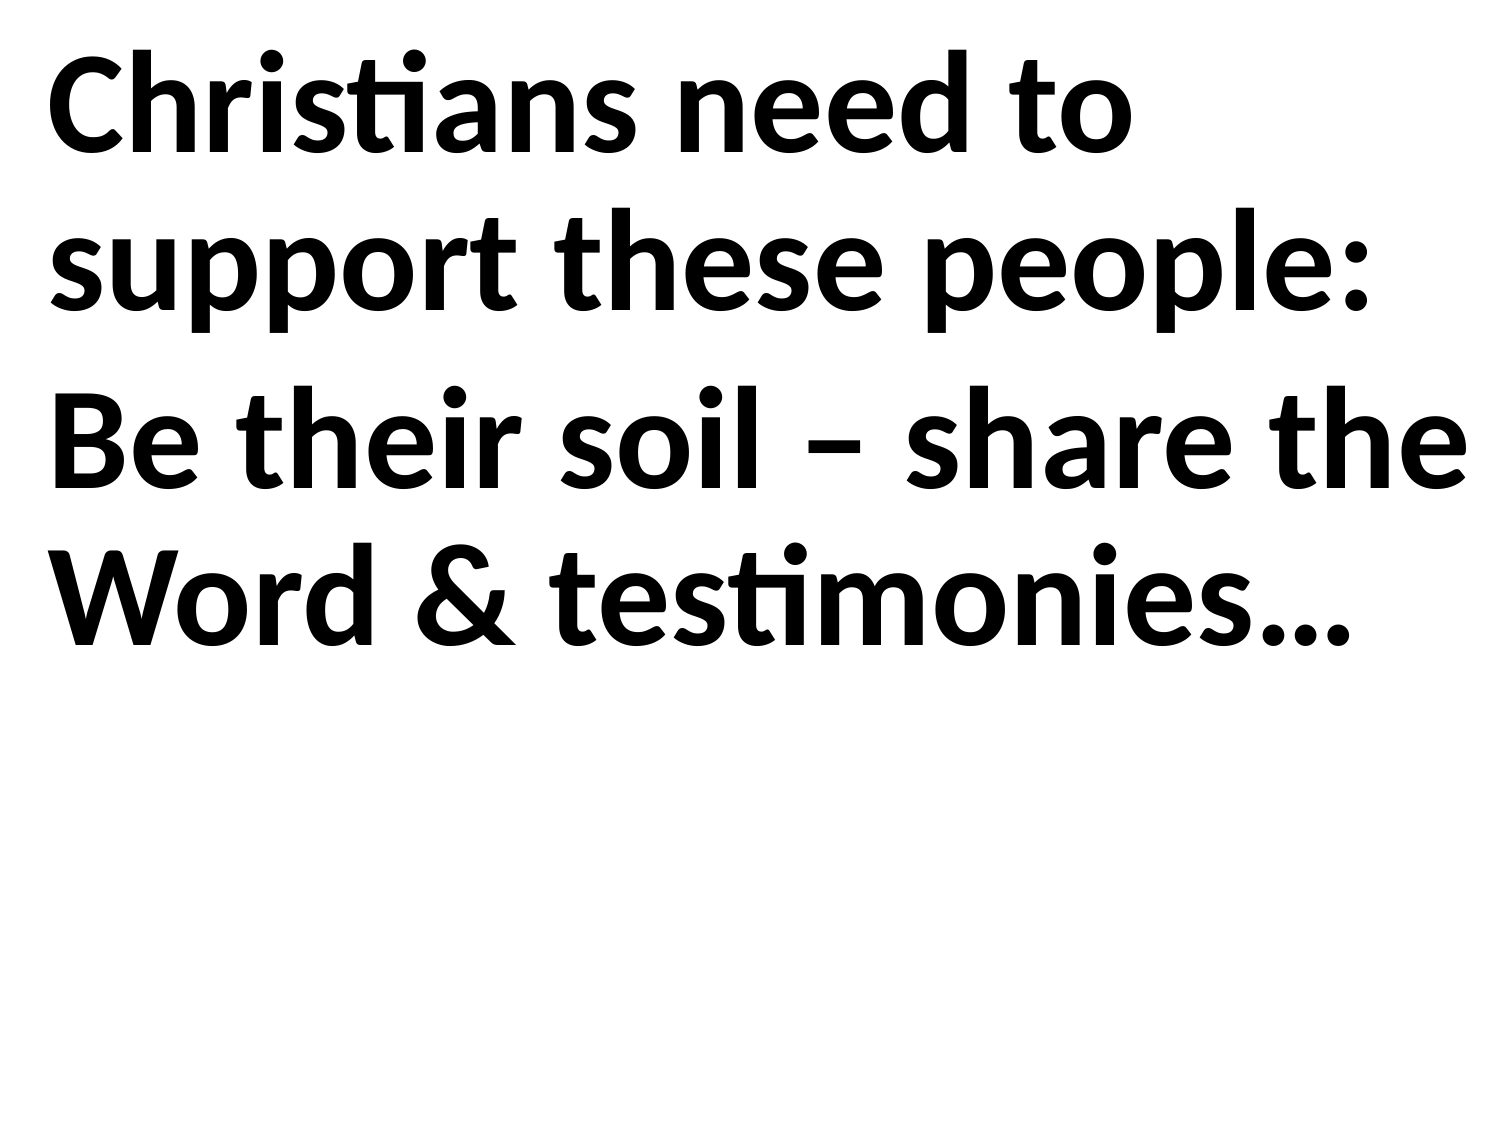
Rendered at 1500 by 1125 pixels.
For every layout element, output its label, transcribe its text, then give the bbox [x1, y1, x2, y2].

list Christians need to support these people: Be their soil – share the Word & testimonies… [32, 19, 1500, 1055]
